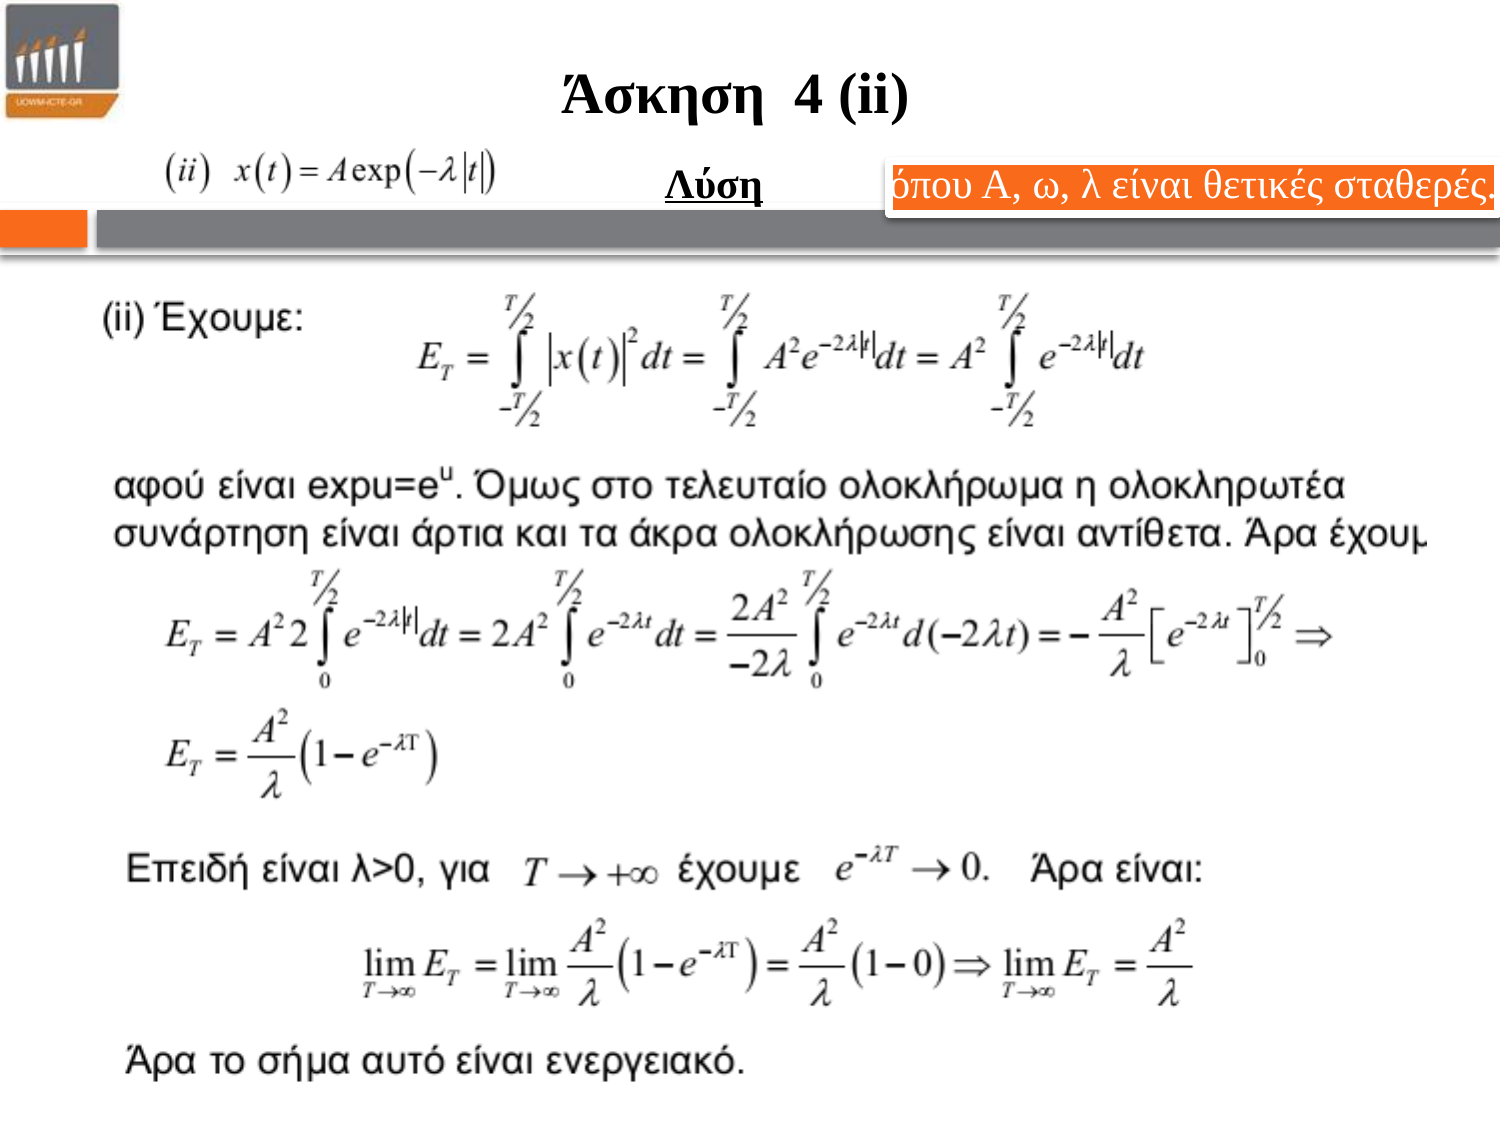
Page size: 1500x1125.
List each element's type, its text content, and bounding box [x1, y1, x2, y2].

picture [100, 288, 1427, 1093]
text_box Λύση [664, 160, 763, 215]
picture [159, 139, 499, 197]
text_box όπου Α, ω, λ είναι θετικές σταθερές. [885, 157, 1500, 218]
text_box Άσκηση 4 (ii) [561, 60, 910, 133]
picture [0, 0, 125, 124]
